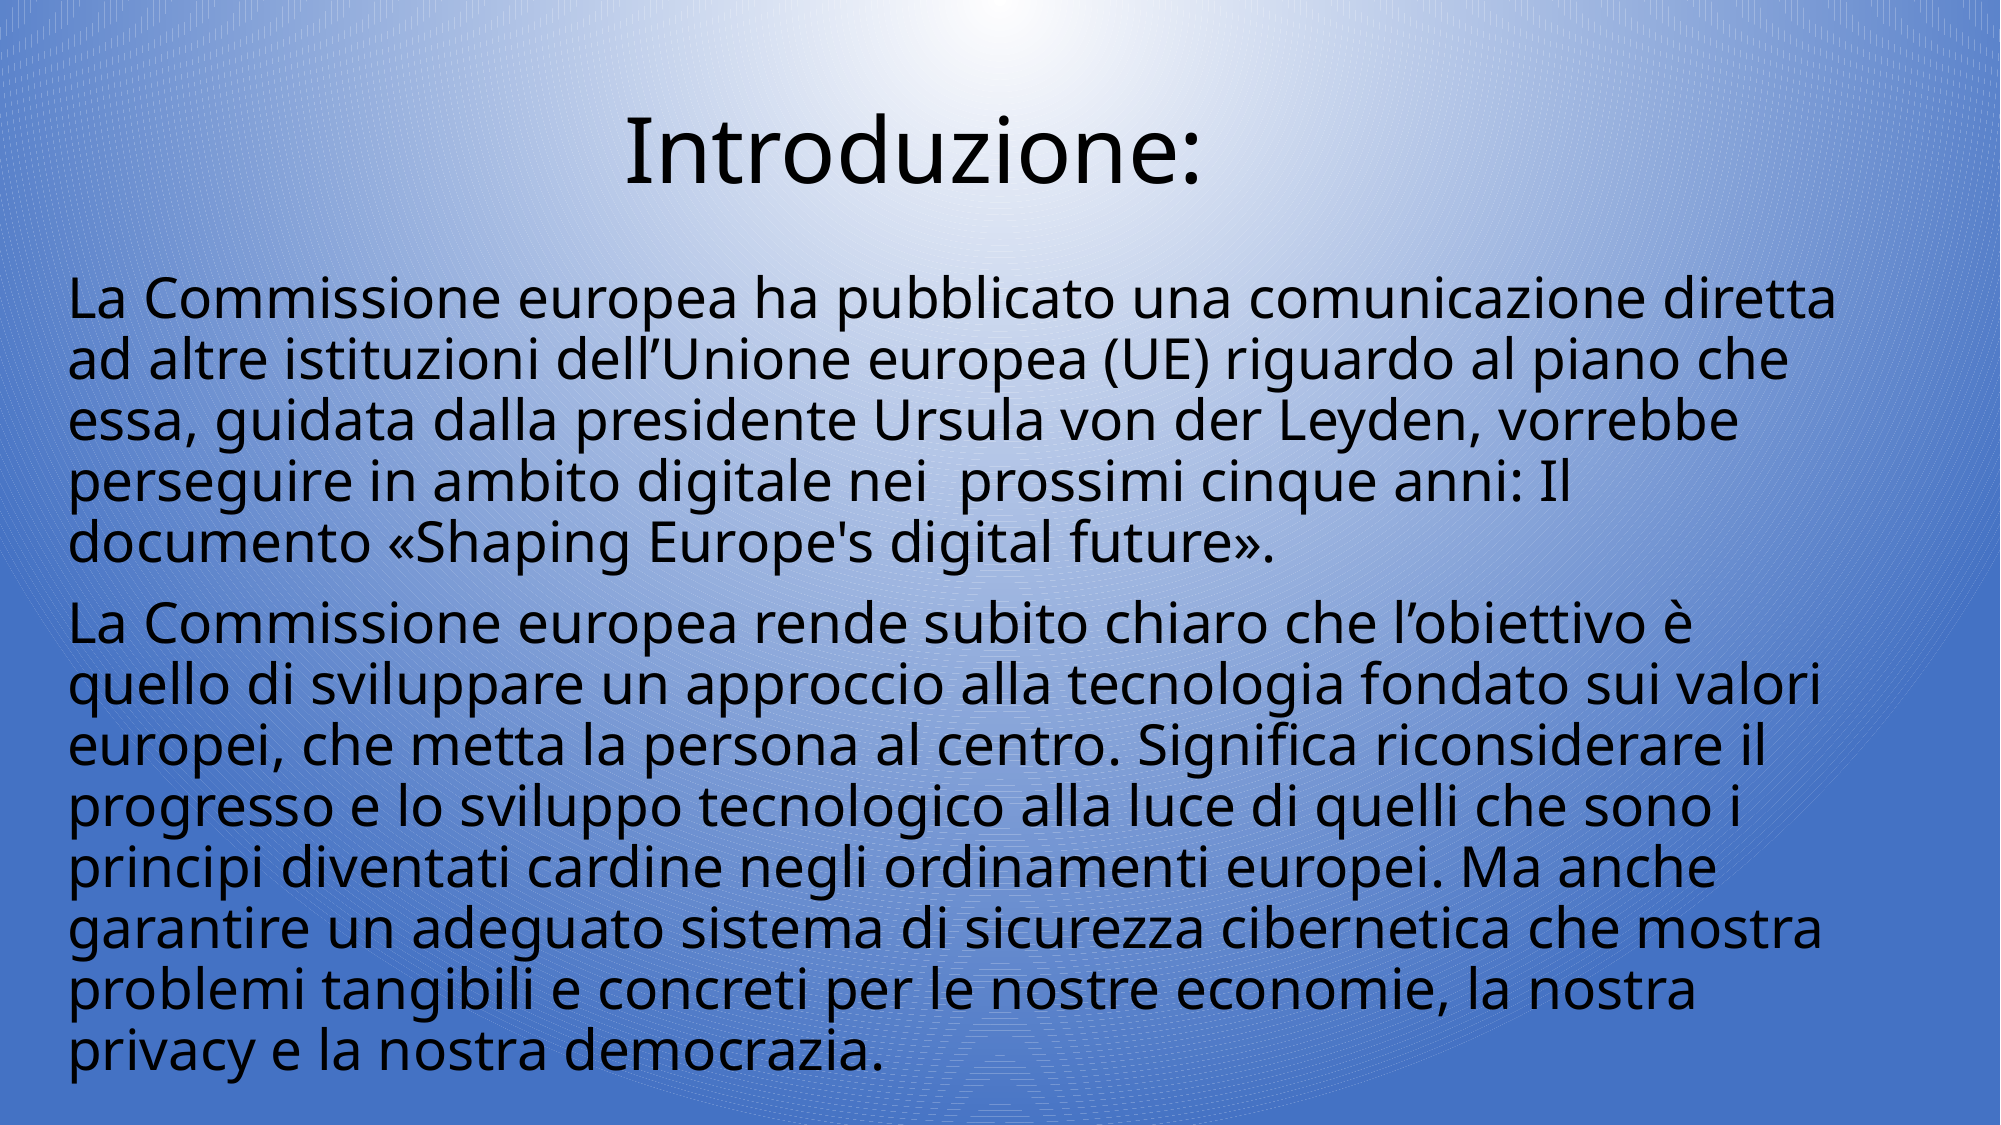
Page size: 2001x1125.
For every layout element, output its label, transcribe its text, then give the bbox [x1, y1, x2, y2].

title Introduzione: [52, 45, 1778, 262]
list La Commissione europea ha pubblicato una comunicazione diretta ad altre istituzioni dell’Unione europea (UE) riguardo al piano che essa, guidata dalla presidente Ursula von der Leyden, vorrebbe perseguire in ambito digitale nei prossimi cinque anni: Il documento «Shaping Europe's digital future». La Commissione europea rende subito chiaro che l’obiettivo è quello di sviluppare un approccio alla tecnologia fondato sui valori europei, che metta la persona al centro. Significa riconsiderare il progresso e lo sviluppo tecnologico alla luce di quelli che sono i principi diventati cardine negli ordinamenti europei. Ma anche garantire un adeguato sistema di sicurezza cibernetica che mostra problemi tangibili e concreti per le nostre economie, la nostra privacy e la nostra democrazia. [52, 262, 1863, 1096]
